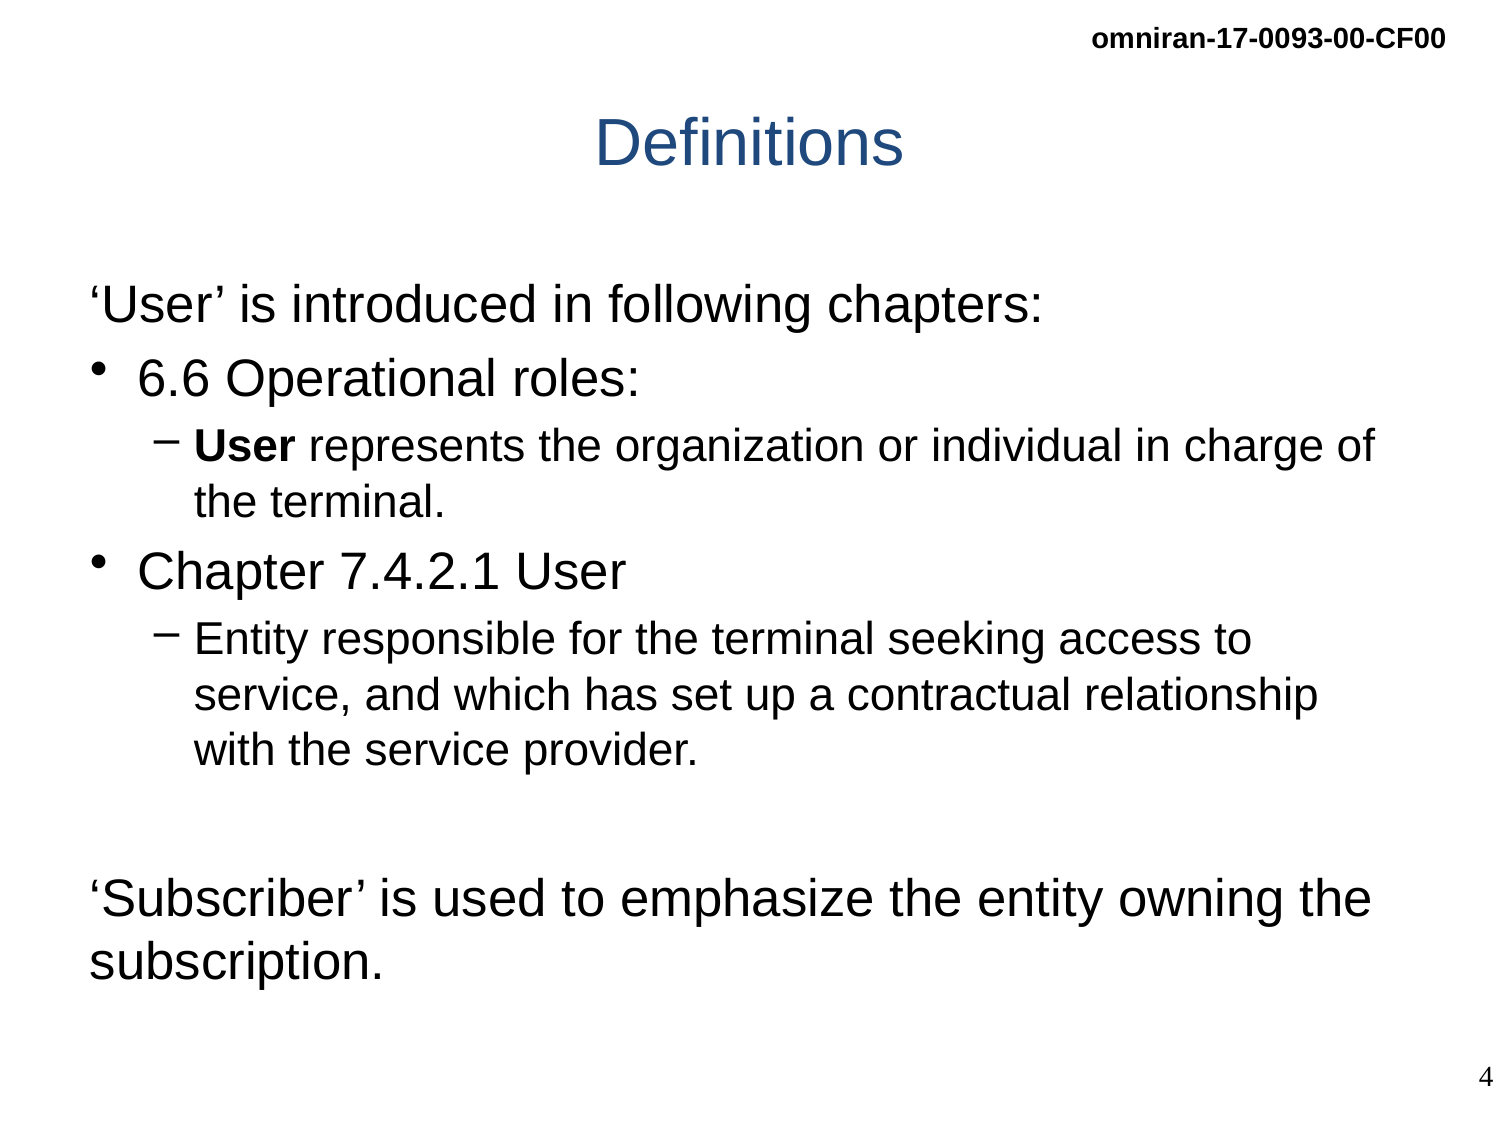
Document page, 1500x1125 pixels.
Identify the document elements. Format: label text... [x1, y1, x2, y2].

title Definitions [75, 45, 1425, 233]
list ‘User’ is introduced in following chapters: 6.6 Operational roles: User represents the organization or individual in charge of the terminal. Chapter 7.4.2.1 User Entity responsible for the terminal seeking access to service, and which has set up a contractual relationship with the service provider. ‘Subscriber’ is used to emphasize the entity owning the subscription. [75, 262, 1425, 1005]
